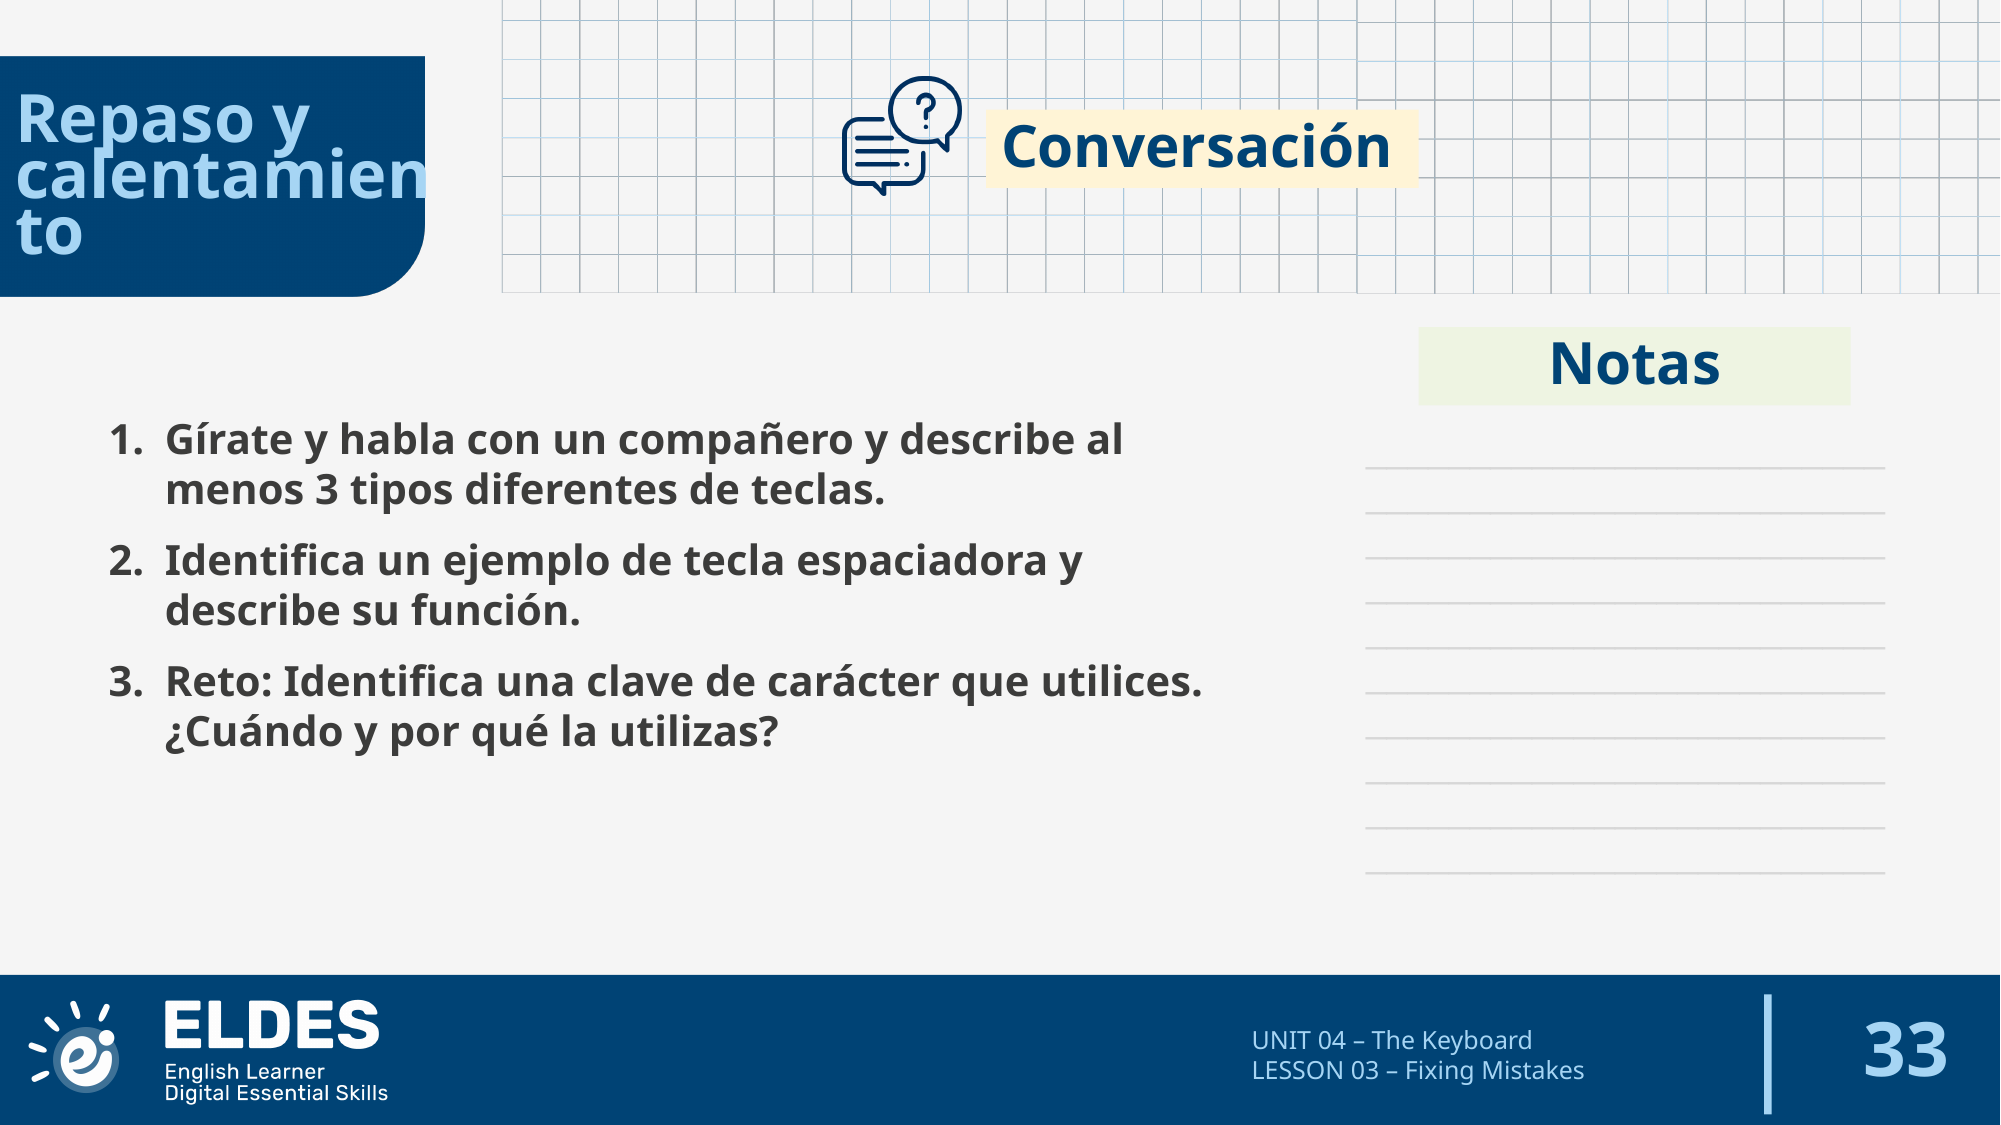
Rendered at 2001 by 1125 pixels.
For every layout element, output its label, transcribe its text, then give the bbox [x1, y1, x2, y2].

picture [15, 939, 468, 1125]
slide_number ‹#› [1786, 1003, 1965, 1103]
picture [1358, 0, 2001, 294]
picture [503, 0, 1356, 293]
text_box __________________________________________________________________________________________________________________________________________________________________________________________________________________________________________________________ [1351, 417, 1919, 883]
list Conversación [986, 109, 1419, 188]
list Gírate y habla con un compañero y describe al menos 3 tipos diferentes de teclas. Identifica un ejemplo de tecla espaciadora y describe su función. Reto: Identifica una clave de carácter que utilices. ¿Cuándo y por qué la utilizas? [93, 405, 1260, 912]
text_box Notas [1418, 327, 1851, 406]
list Repaso y calentamiento [0, 90, 465, 309]
footer UNIT 04 – The Keyboard LESSON 03 – Fixing Mistakes [1236, 1004, 1746, 1105]
picture [0, 56, 425, 90]
